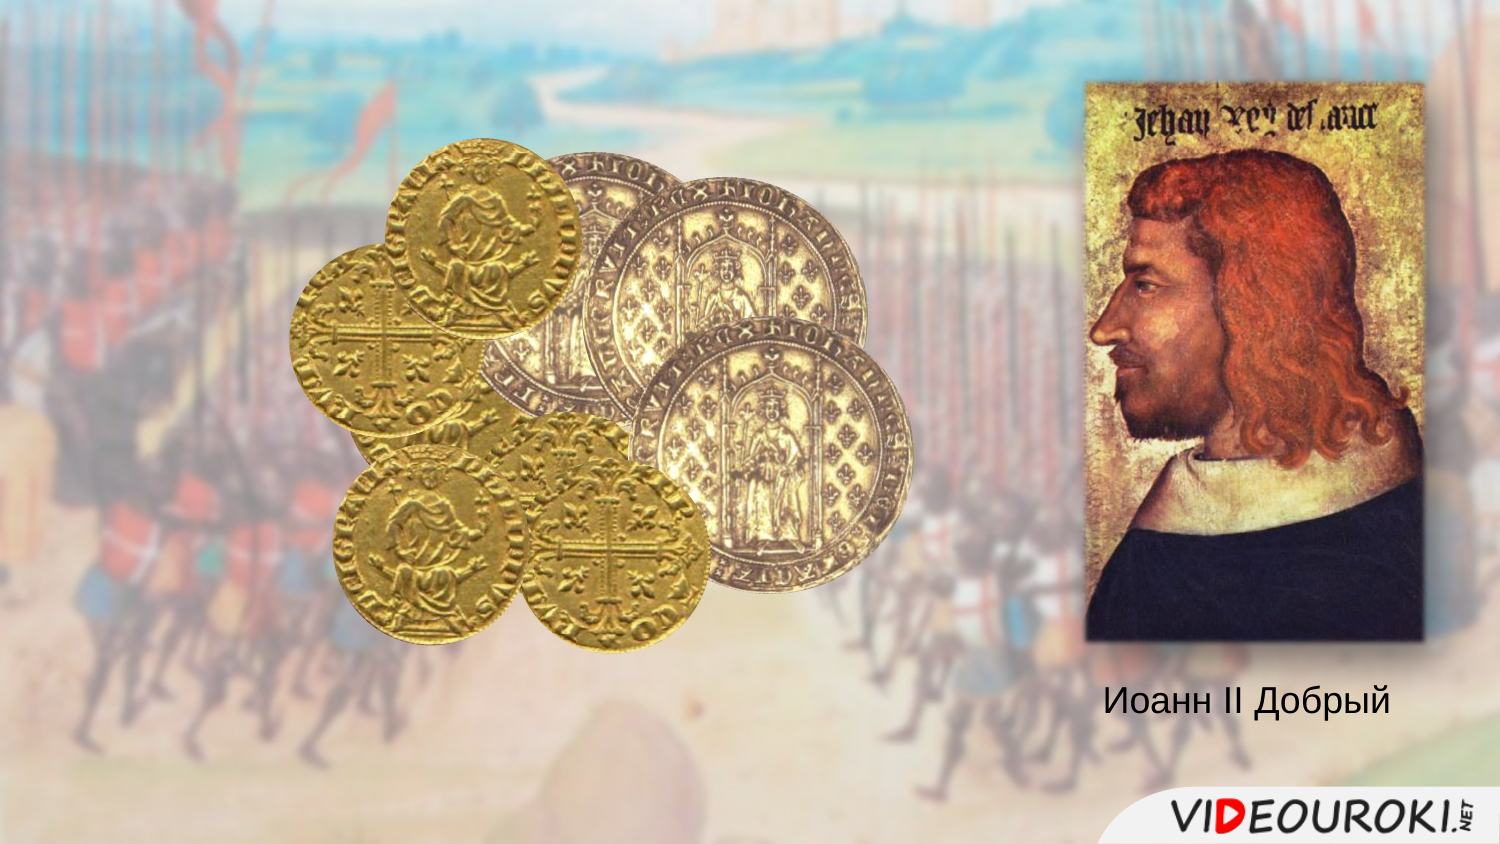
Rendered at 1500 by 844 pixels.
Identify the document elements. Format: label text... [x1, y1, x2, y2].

text_box Иоанн II Добрый [1080, 668, 1424, 729]
picture [1080, 77, 1429, 647]
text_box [1097, 786, 1500, 844]
picture [289, 138, 915, 654]
